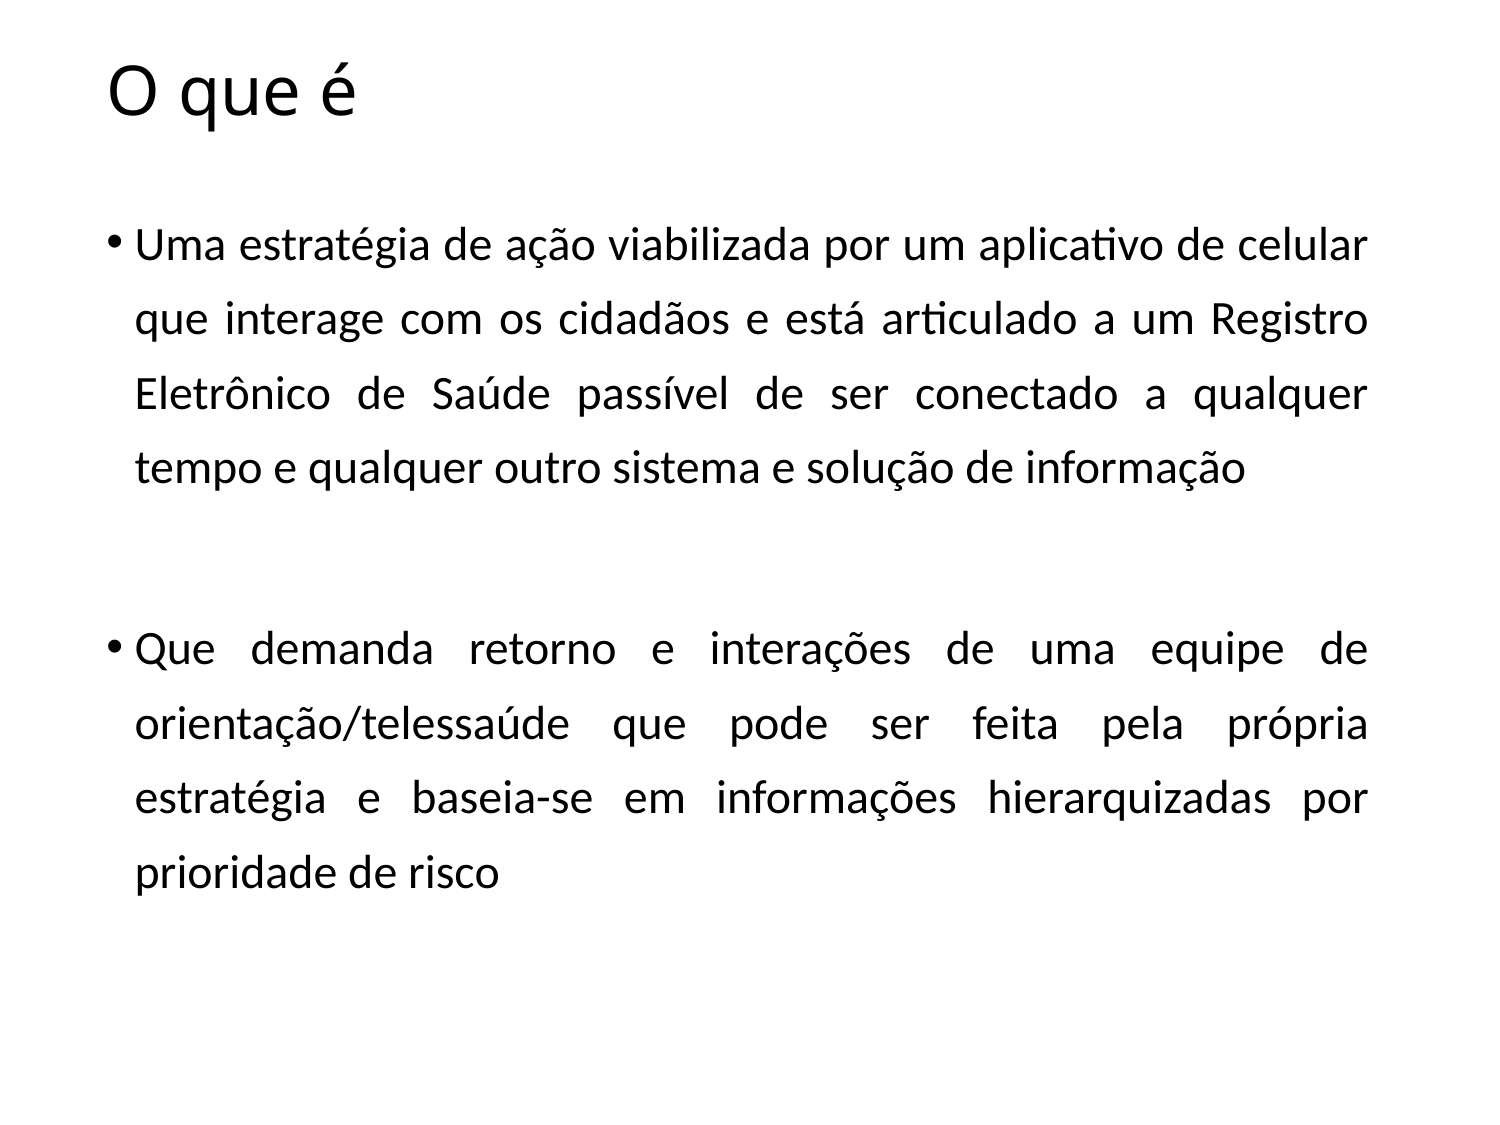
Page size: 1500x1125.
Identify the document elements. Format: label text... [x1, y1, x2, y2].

title O que é [91, 0, 1244, 187]
list Uma estratégia de ação viabilizada por um aplicativo de celular que interage com os cidadãos e está articulado a um Registro Eletrônico de Saúde passível de ser conectado a qualquer tempo e qualquer outro sistema e solução de informação Que demanda retorno e interações de uma equipe de orientação/telessaúde que pode ser feita pela própria estratégia e baseia-se em informações hierarquizadas por prioridade de risco [91, 187, 1386, 904]
